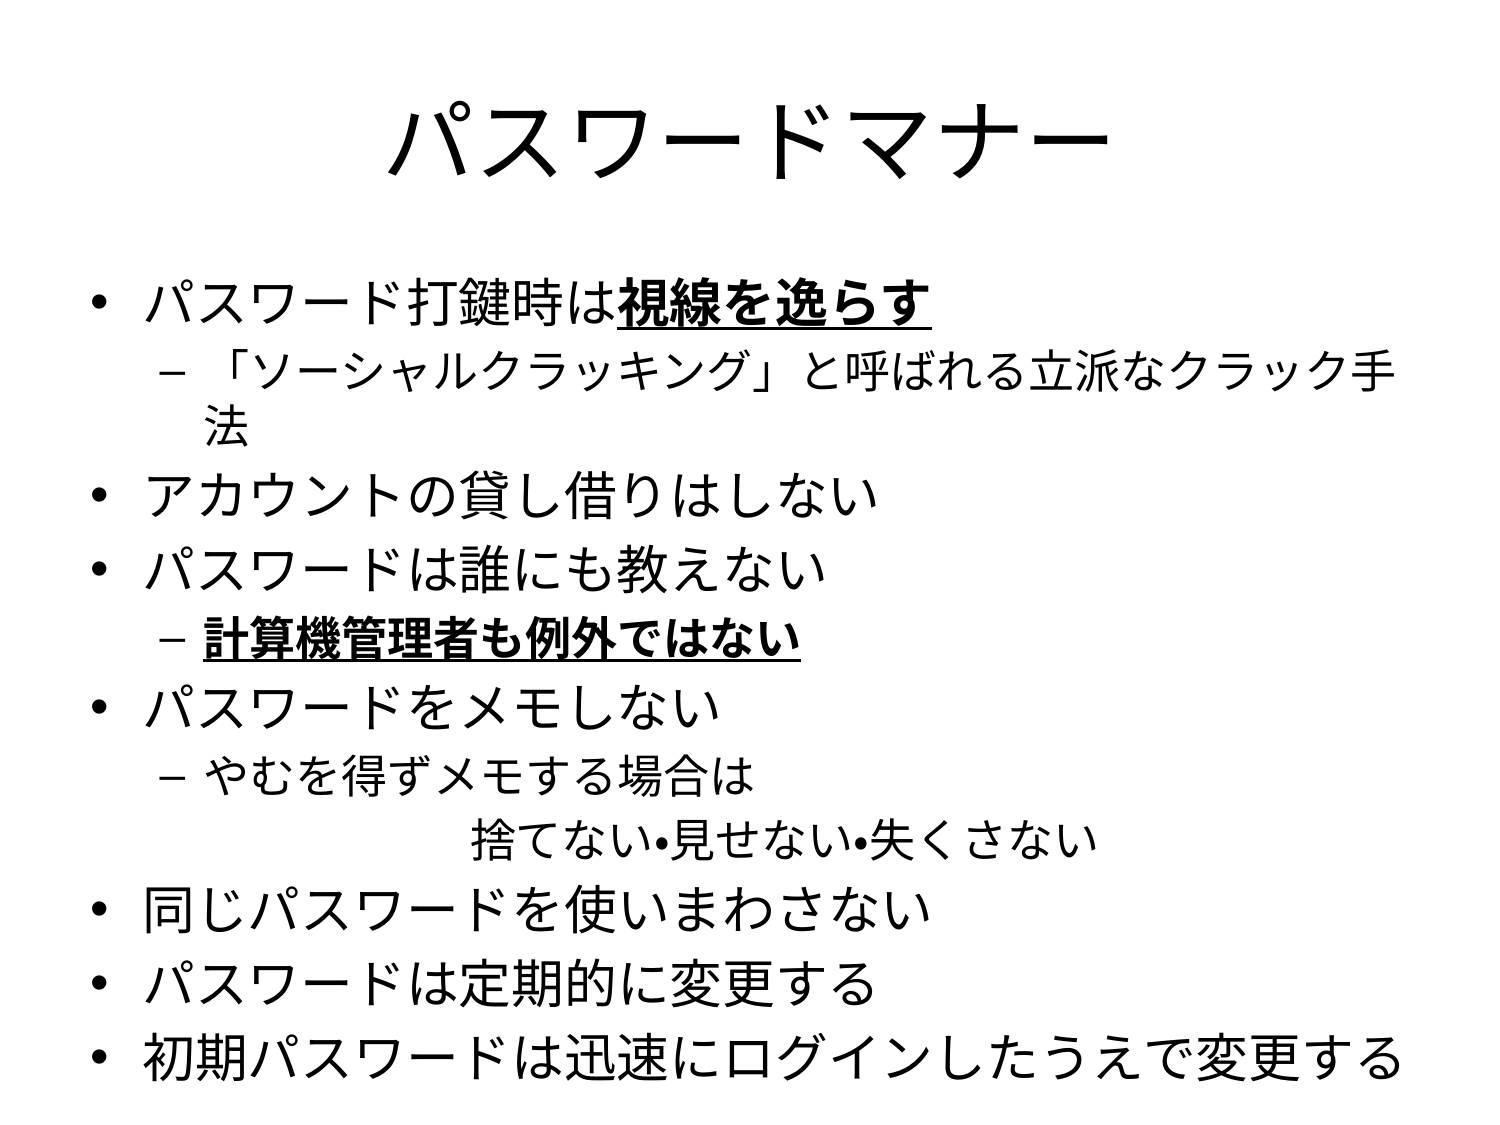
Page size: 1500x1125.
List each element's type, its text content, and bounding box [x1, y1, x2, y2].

title パスワードマナー [75, 45, 1425, 233]
list パスワード打鍵時は視線を逸らす 「ソーシャルクラッキング」と呼ばれる立派なクラック手法 アカウントの貸し借りはしない パスワードは誰にも教えない 計算機管理者も例外ではない パスワードをメモしない やむを得ずメモする場合は 捨てない・見せない・失くさない 同じパスワードを使いまわさない パスワードは定期的に変更する 初期パスワードは迅速にログインしたうえで変更する [75, 262, 1425, 1125]
